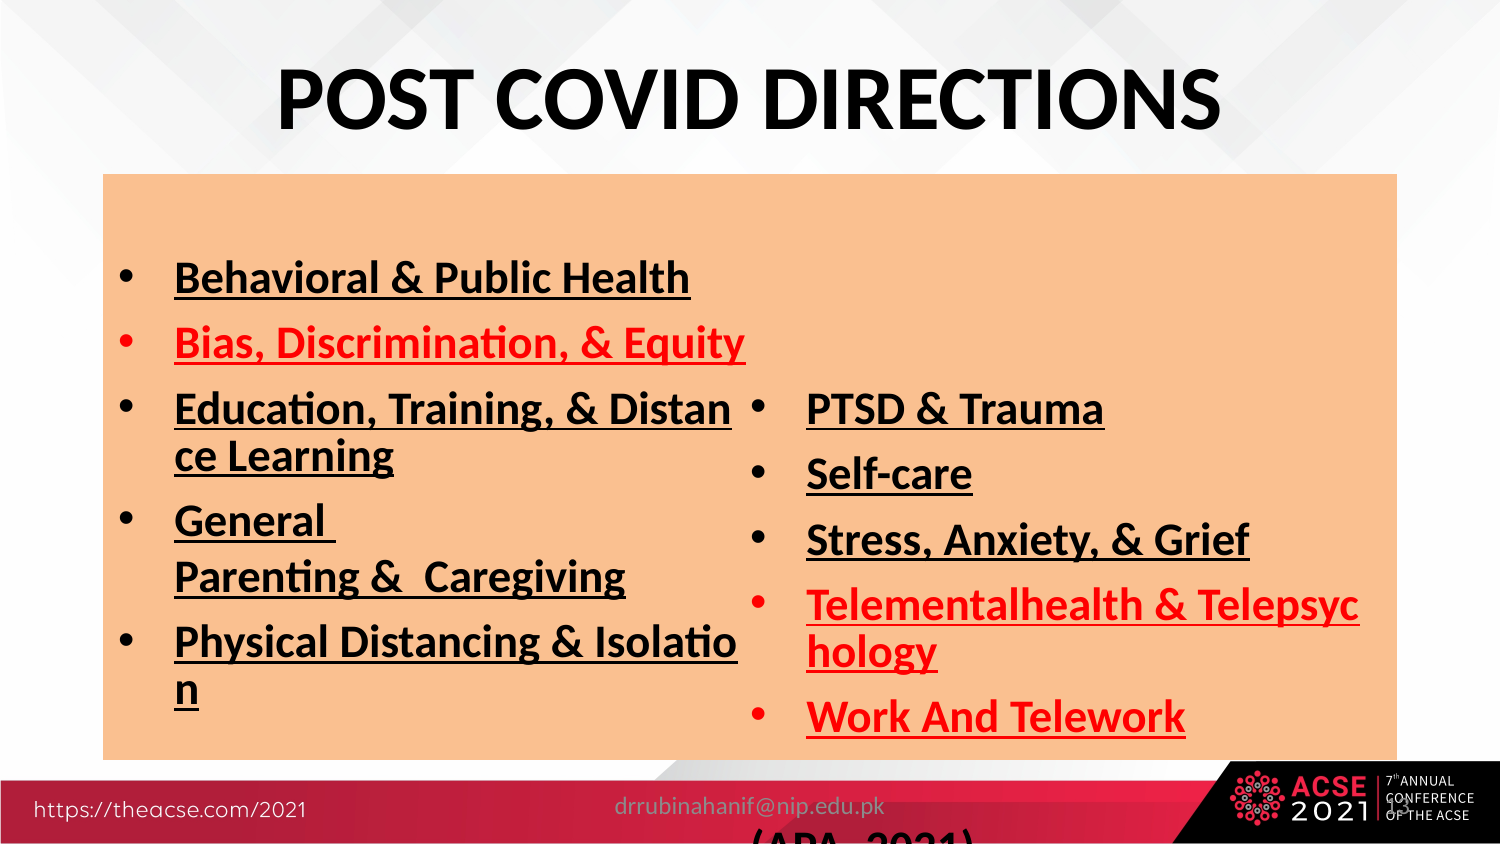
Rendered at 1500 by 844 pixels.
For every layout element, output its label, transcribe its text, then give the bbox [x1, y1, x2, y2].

footer drrubinahanif@nip.edu.pk [512, 782, 988, 827]
slide_number 13 [1074, 782, 1425, 827]
picture [0, 0, 1500, 844]
list Behavioral & Public Health Bias, Discrimination, & Equity Education, Training, & Distance Learning General Parenting & Caregiving Physical Distancing & Isolation PTSD & Trauma Self-care Stress, Anxiety, & Grief Telementalhealth & Telepsychology Work And Telework (APA, 2021) [103, 174, 1397, 760]
title POST COVID DIRECTIONS [103, 10, 1397, 174]
